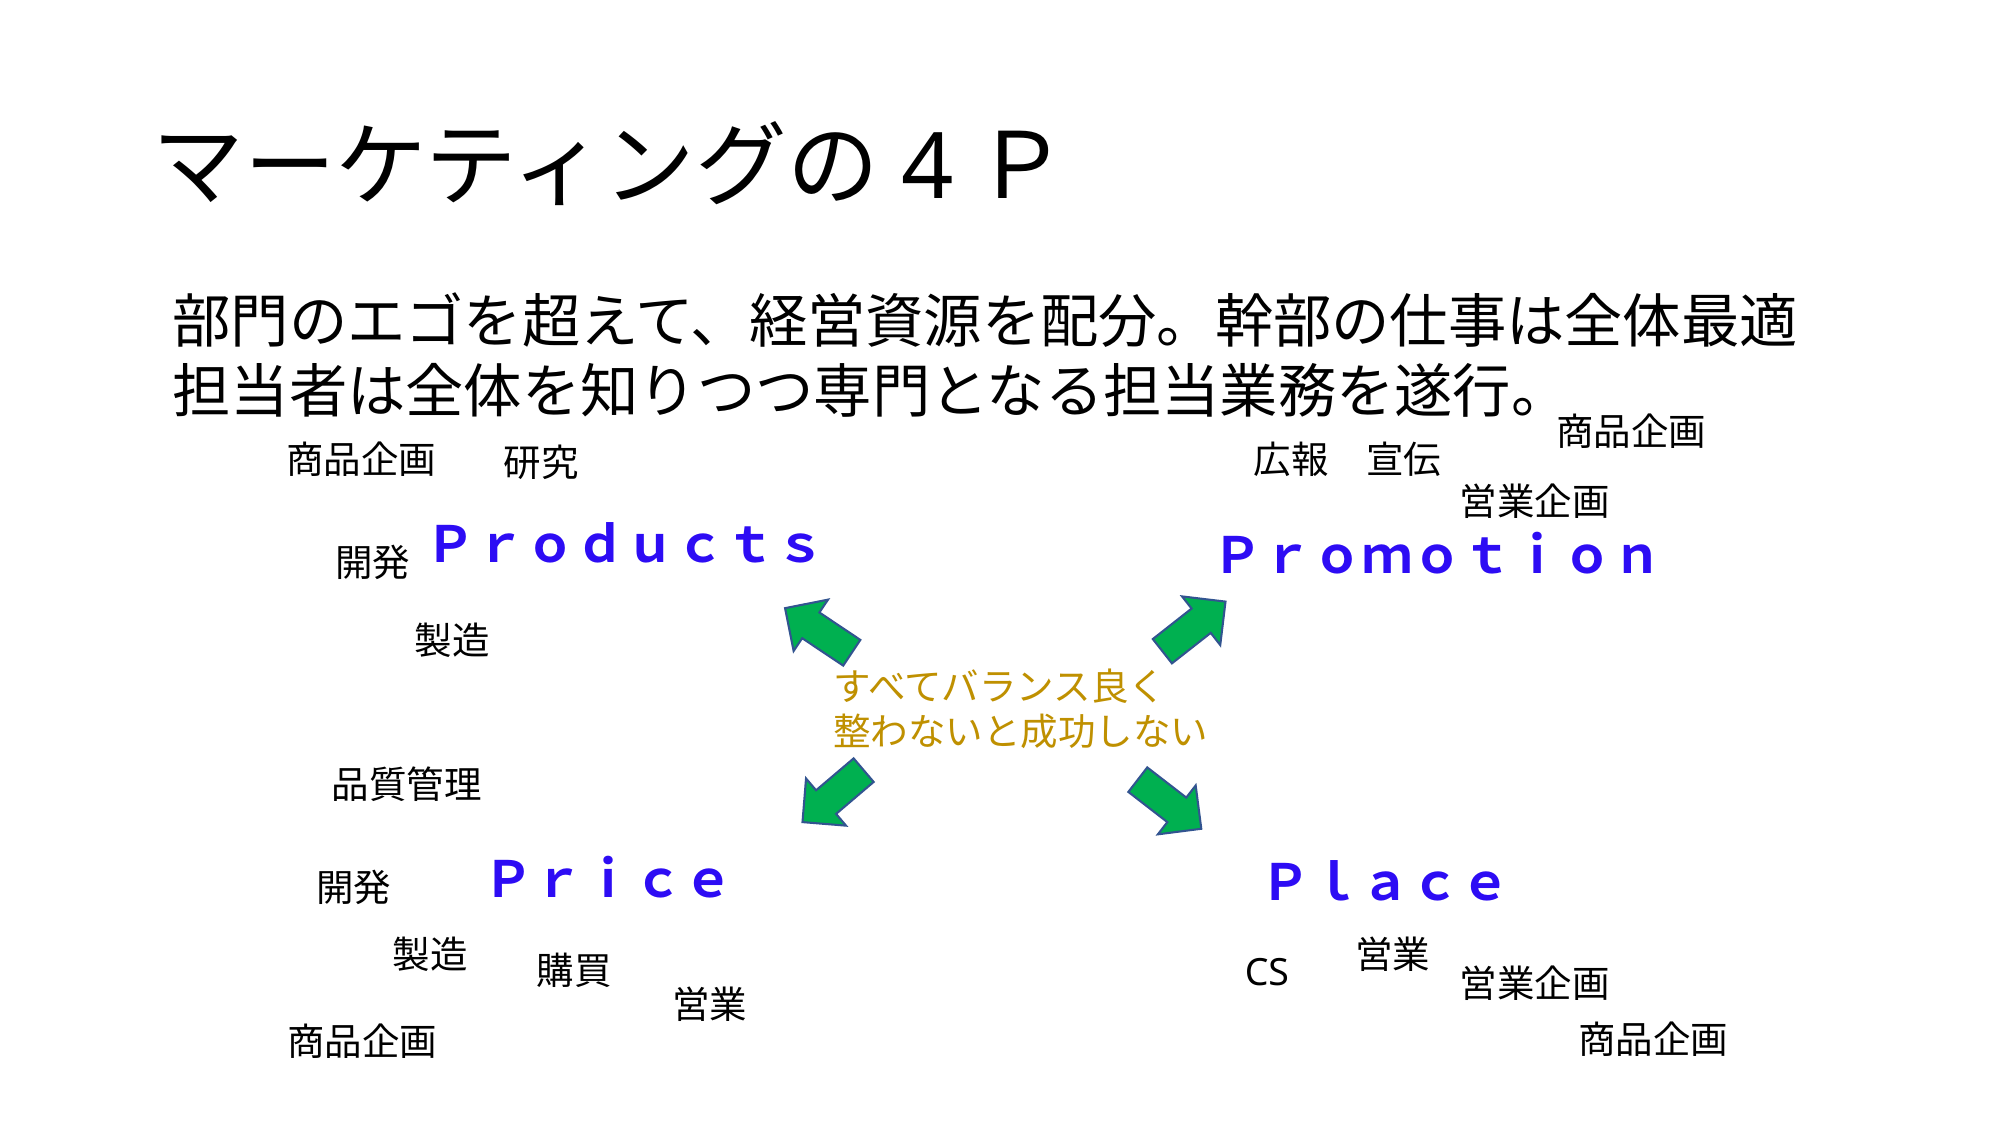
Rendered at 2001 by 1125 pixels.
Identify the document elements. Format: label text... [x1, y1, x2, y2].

text_box 購買 [522, 939, 627, 1000]
text_box [1151, 595, 1227, 665]
text_box 開発 [320, 531, 426, 592]
text_box 営業 [657, 973, 763, 1033]
title マーケティングの4Ｐ [137, 59, 1863, 278]
text_box 広報 宣伝 [1238, 432, 1456, 488]
text_box 営業 [1340, 923, 1483, 984]
text_box 開発 [301, 856, 407, 917]
text_box 製造 [399, 609, 505, 670]
text_box CS [1229, 940, 1304, 1001]
text_box [801, 756, 876, 827]
text_box [783, 598, 862, 668]
text_box 商品企画 [1541, 432, 1759, 461]
text_box 品質管理 [317, 753, 497, 814]
text_box Ｐｒｏｍｏｔｉｏｎ [1197, 515, 1677, 591]
text_box 部門のエゴを超えて、経営資源を配分。幹部の仕事は全体最適 担当者は全体を知りつつ専門となる担当業務を遂行。 [158, 276, 1941, 432]
text_box 商品企画 [1563, 1008, 1781, 1069]
text_box すべてバランス良く 整わないと成功しない [818, 655, 1224, 761]
text_box Ｐｒｉｃｅ [468, 839, 799, 915]
text_box 研究 [489, 432, 594, 492]
text_box 商品企画 [272, 1010, 490, 1071]
text_box 営業企画 [1445, 952, 1680, 1058]
text_box Ｐｒｏｄｕｃｔｓ [410, 504, 841, 580]
text_box 製造 [377, 923, 483, 984]
text_box Ｐｌａｃｅ [1246, 842, 1526, 918]
text_box [1126, 765, 1203, 836]
text_box 営業企画 [1445, 470, 1680, 576]
text_box 商品企画 [271, 432, 489, 488]
